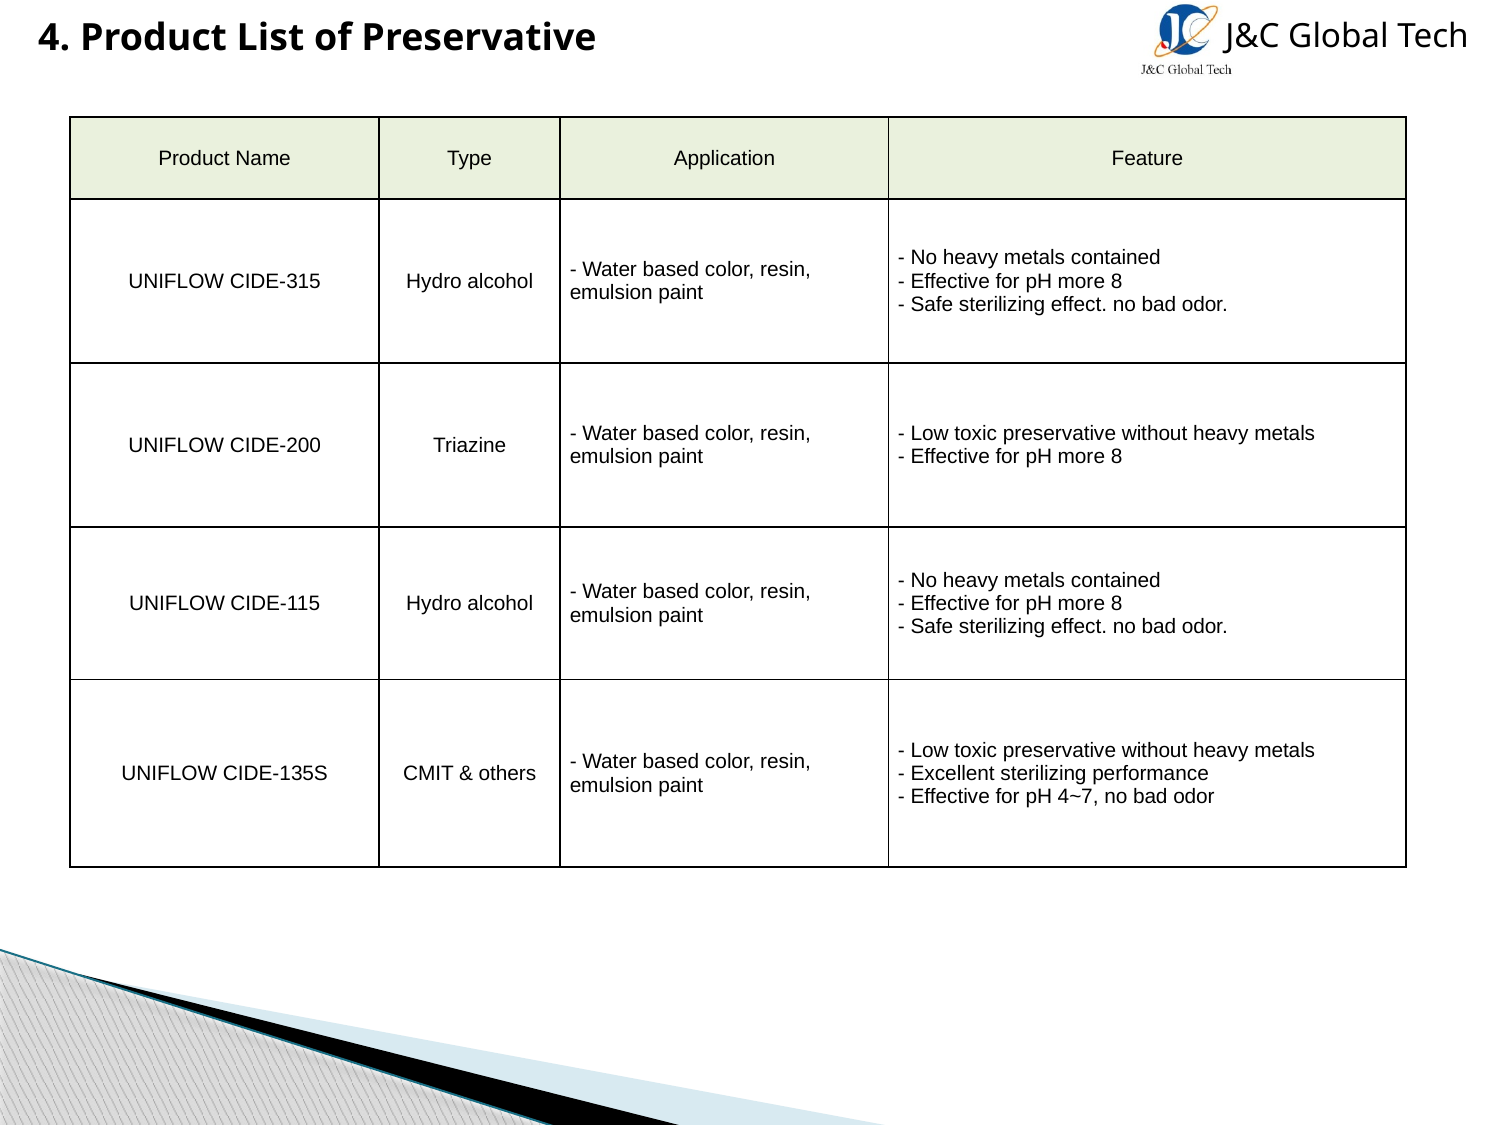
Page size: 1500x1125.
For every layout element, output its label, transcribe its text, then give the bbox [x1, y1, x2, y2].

table_cell - Water based color, resin, emulsion paint [561, 680, 888, 866]
table_cell - Water based color, resin, emulsion paint [561, 364, 888, 526]
table_cell Hydro alcohol [380, 528, 559, 679]
table_cell Hydro alcohol [380, 200, 559, 362]
table_header Product Name [71, 118, 378, 198]
table_cell - No heavy metals contained - Effective for pH more 8 - Safe sterilizing effect. no bad odor. [889, 200, 1405, 362]
table_cell UNIFLOW CIDE-200 [71, 364, 378, 526]
table_cell - No heavy metals contained - Effective for pH more 8 - Safe sterilizing effect. no bad odor. [889, 528, 1405, 679]
table_cell - Low toxic preservative without heavy metals - Excellent sterilizing performance - Effective for pH 4~7, no bad odor [889, 680, 1405, 866]
table_cell - Low toxic preservative without heavy metals - Effective for pH more 8 [889, 364, 1405, 526]
table_cell - Water based color, resin, emulsion paint [561, 200, 888, 362]
text_box 4. Product List of Preservative [23, 5, 1010, 66]
table_cell UNIFLOW CIDE-315 [71, 200, 378, 362]
table_header Feature [889, 118, 1405, 198]
table_header Type [380, 118, 559, 198]
table_cell Triazine [380, 364, 559, 526]
picture [1132, 1, 1247, 80]
picture [1239, 36, 1247, 45]
table_cell UNIFLOW CIDE-135S [71, 680, 378, 866]
table_cell UNIFLOW CIDE-115 [71, 528, 378, 679]
picture [1241, 25, 1247, 32]
table_cell CMIT & others [380, 680, 559, 866]
table_header Application [561, 118, 888, 198]
table_cell - Water based color, resin, emulsion paint [561, 528, 888, 679]
